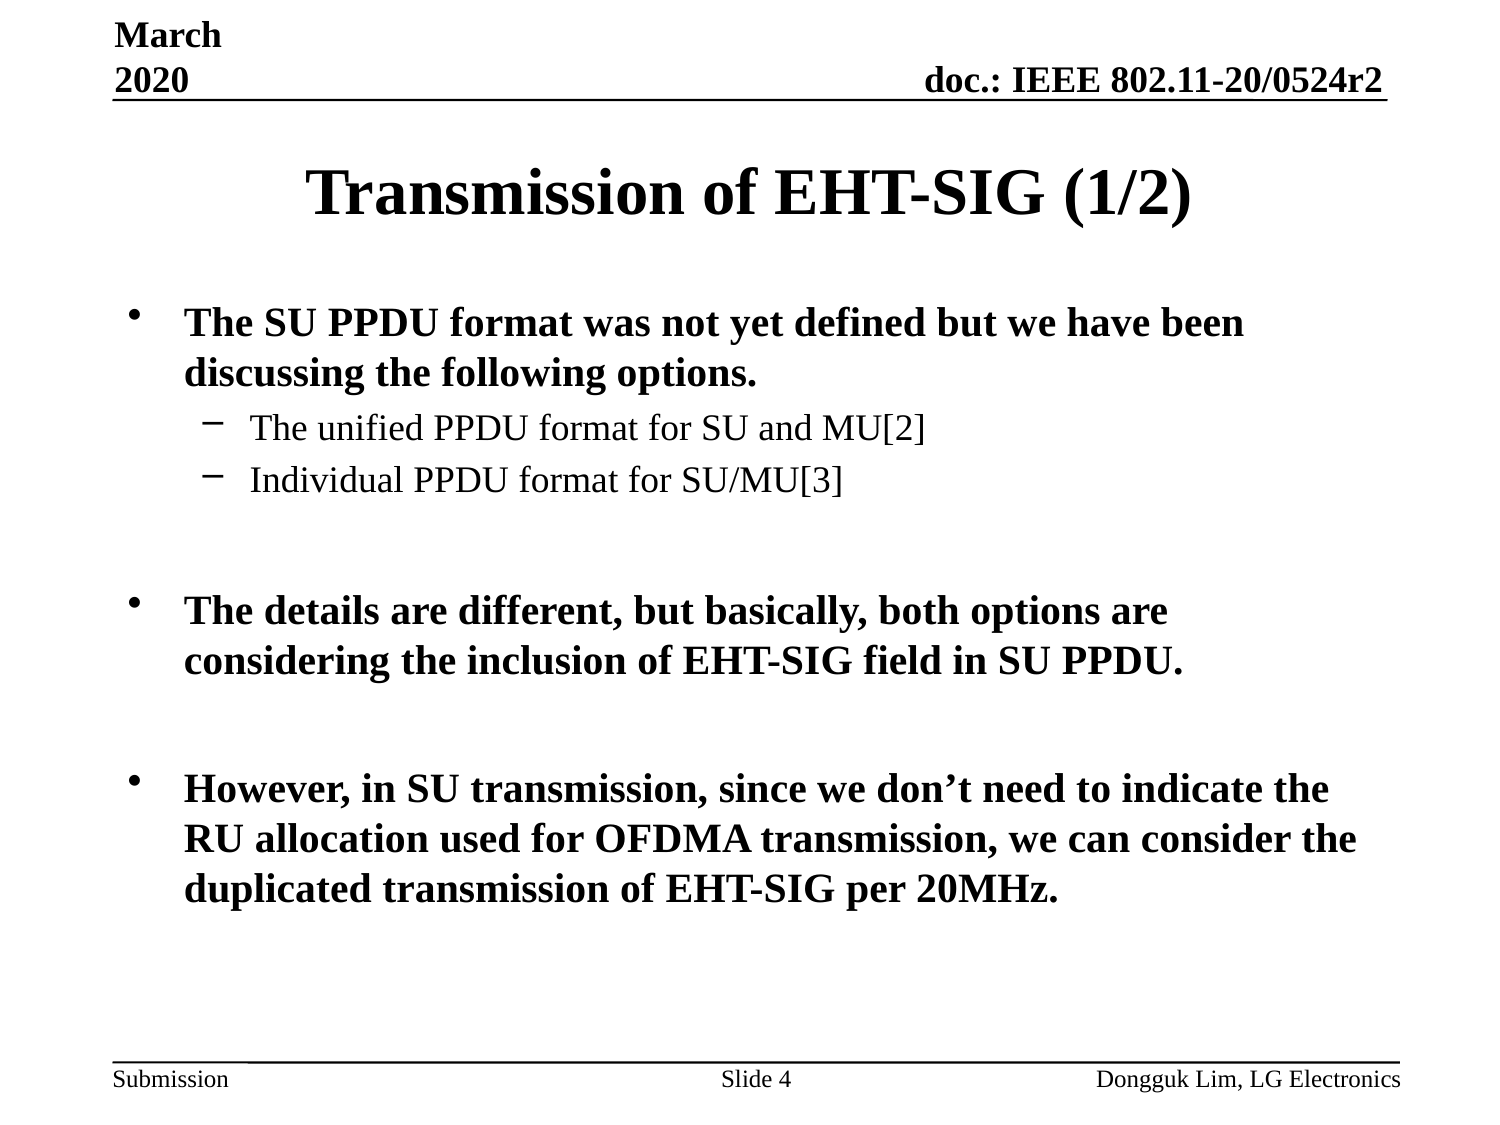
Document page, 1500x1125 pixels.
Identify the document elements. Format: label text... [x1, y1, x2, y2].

list The SU PPDU format was not yet defined but we have been discussing the following options. The unified PPDU format for SU and MU[2] Individual PPDU format for SU/MU[3] The details are different, but basically, both options are considering the inclusion of EHT-SIG field in SU PPDU. However, in SU transmission, since we don’t need to indicate the RU allocation used for OFDMA transmission, we can consider the duplicated transmission of EHT-SIG per 20MHz. [112, 287, 1388, 1000]
slide_number Slide 4 [712, 1061, 800, 1093]
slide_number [114, 54, 286, 101]
title Transmission of EHT-SIG (1/2) [112, 112, 1388, 263]
footer Dongguk Lim, LG Electronics [1092, 1061, 1402, 1093]
